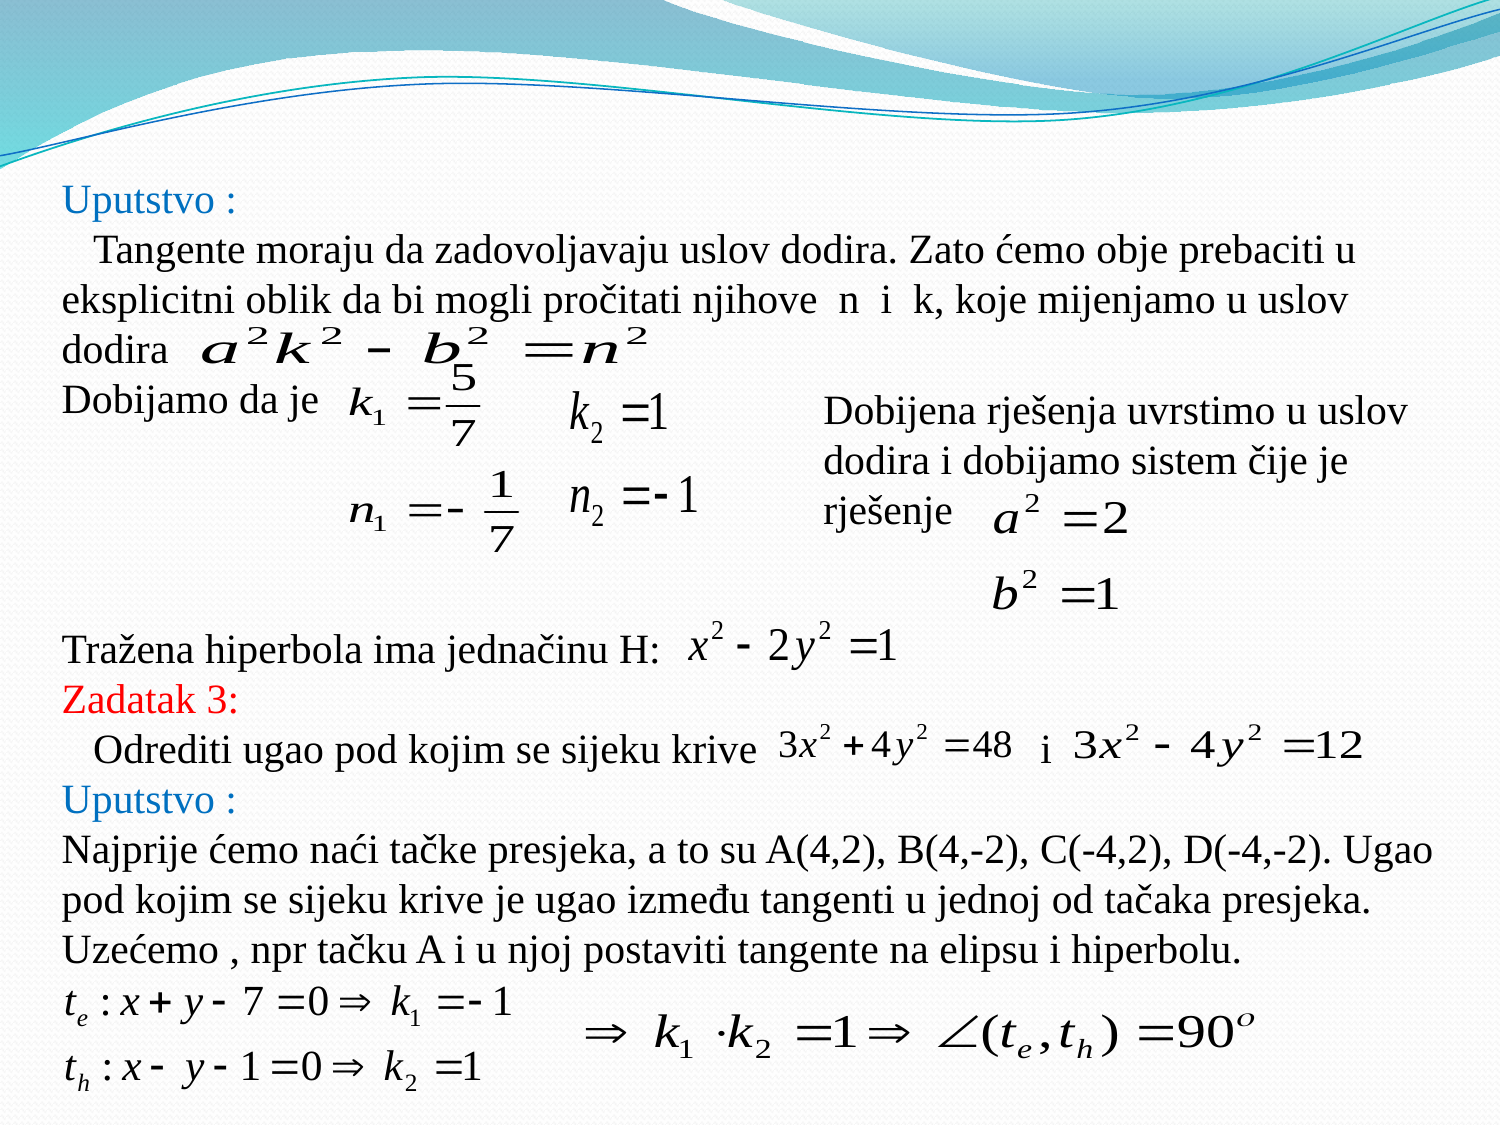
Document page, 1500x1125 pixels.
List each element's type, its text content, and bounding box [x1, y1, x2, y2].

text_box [773, 714, 1020, 774]
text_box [58, 972, 516, 1102]
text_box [679, 609, 903, 680]
text_box Uputstvo : Tangente moraju da zadovoljavaju uslov dodira. Zato ćemo obje prebaciti u eksplicitni oblik da bi mogli pročitati njihove n i k, koje mijenjamo u uslov dodira Dobijamo da je Tražena hiperbola ima jednačinu H: Zadatak 3: Odrediti ugao pod kojim se sijeku krive i Uputstvo : Najprije ćemo naći tačke presjeka, a to su A(4,2), B(4,-2), C(-4,2), D(-4,-2). Ugao pod kojim se sijeku krive je ugao između tangenti u jednoj od tačaka presjeka. Uzećemo , npr tačku A i u njoj postaviti tangente na elipsu i hiperbolu. [46, 163, 1454, 1025]
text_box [575, 995, 1265, 1071]
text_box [562, 374, 704, 540]
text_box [984, 480, 1137, 622]
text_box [187, 316, 662, 376]
text_box Dobijena rješenja uvrstimo u uslov dodira i dobijamo sistem čije je rješenje [808, 375, 1453, 540]
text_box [1066, 714, 1372, 776]
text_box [339, 351, 528, 563]
